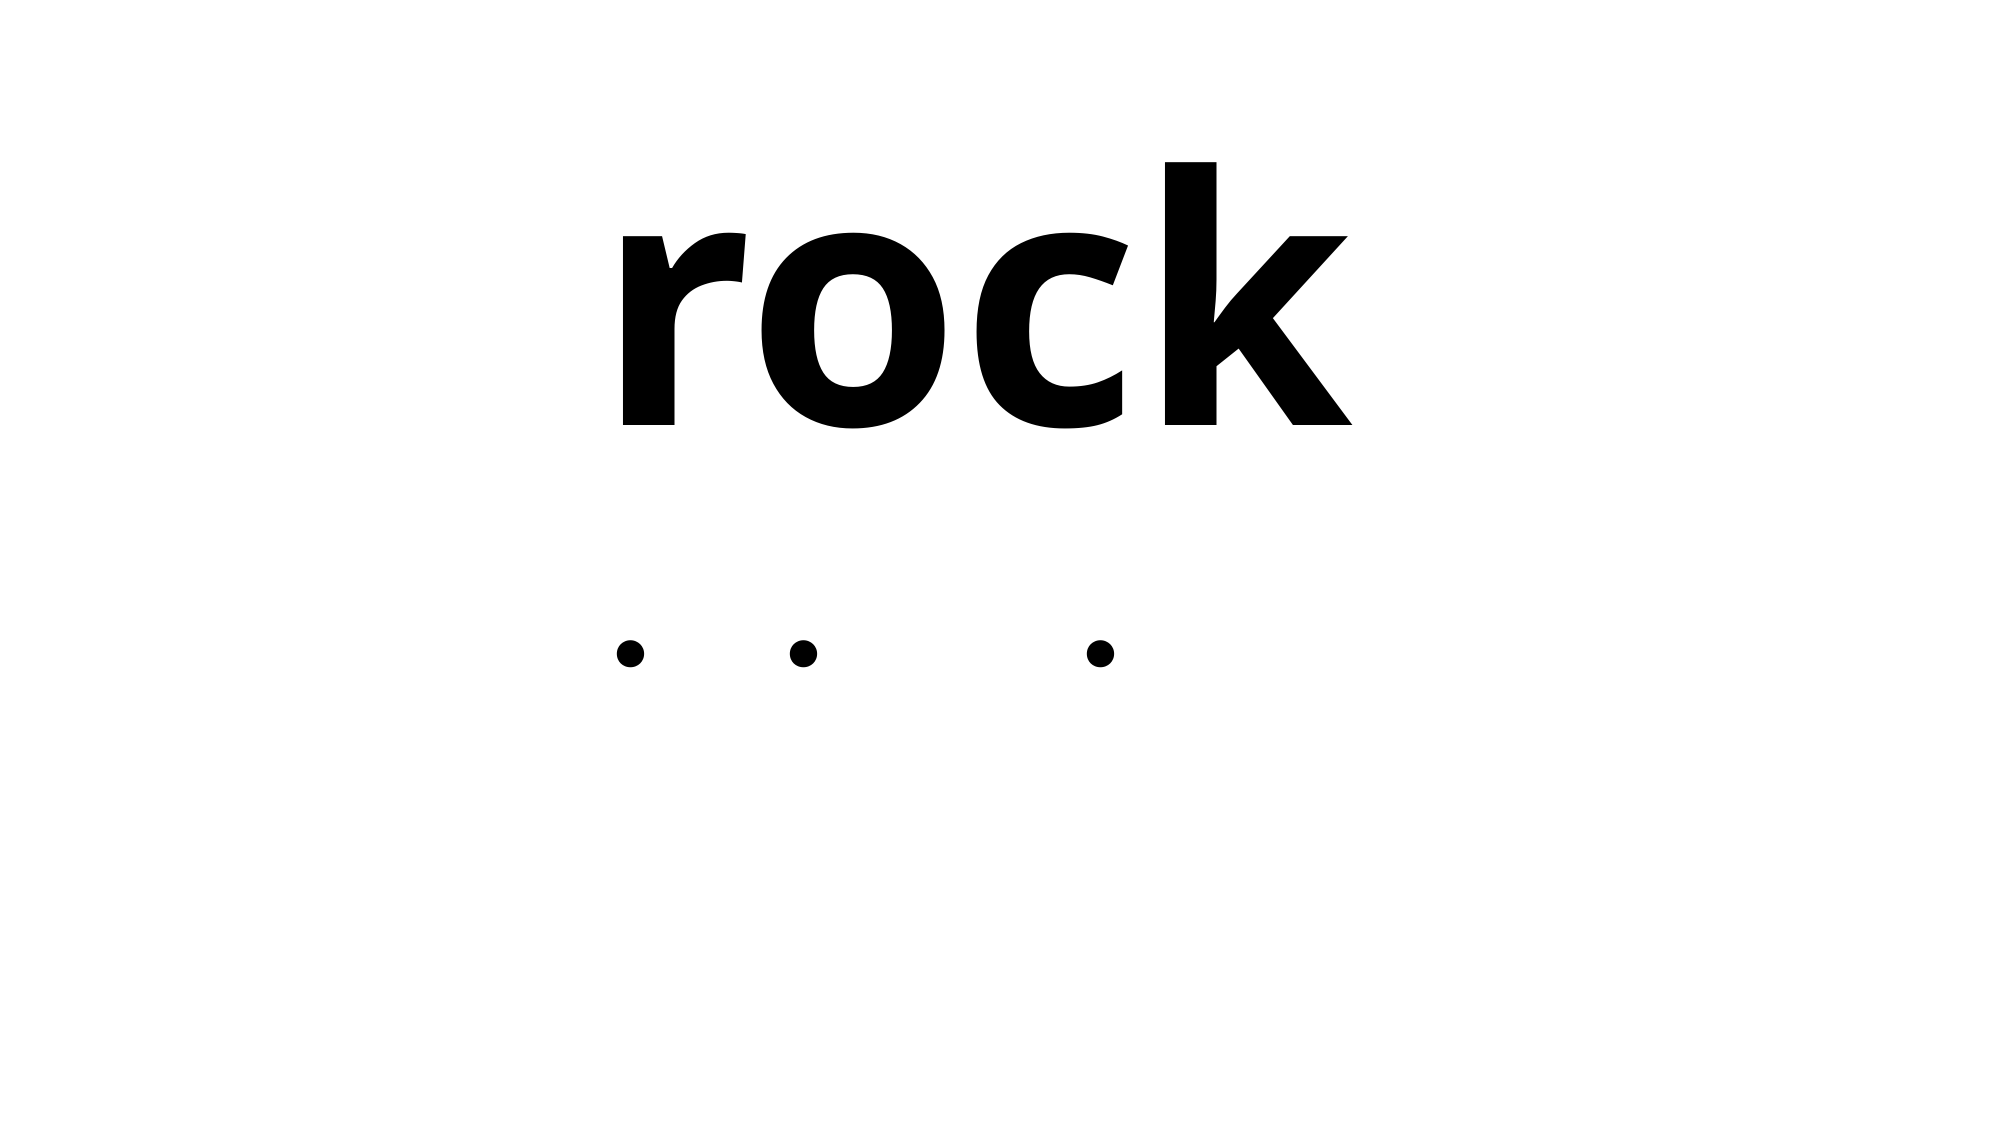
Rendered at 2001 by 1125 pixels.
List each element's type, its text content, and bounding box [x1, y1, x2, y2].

text_box . . . [591, 475, 1409, 711]
text_box rock [221, 71, 1729, 502]
